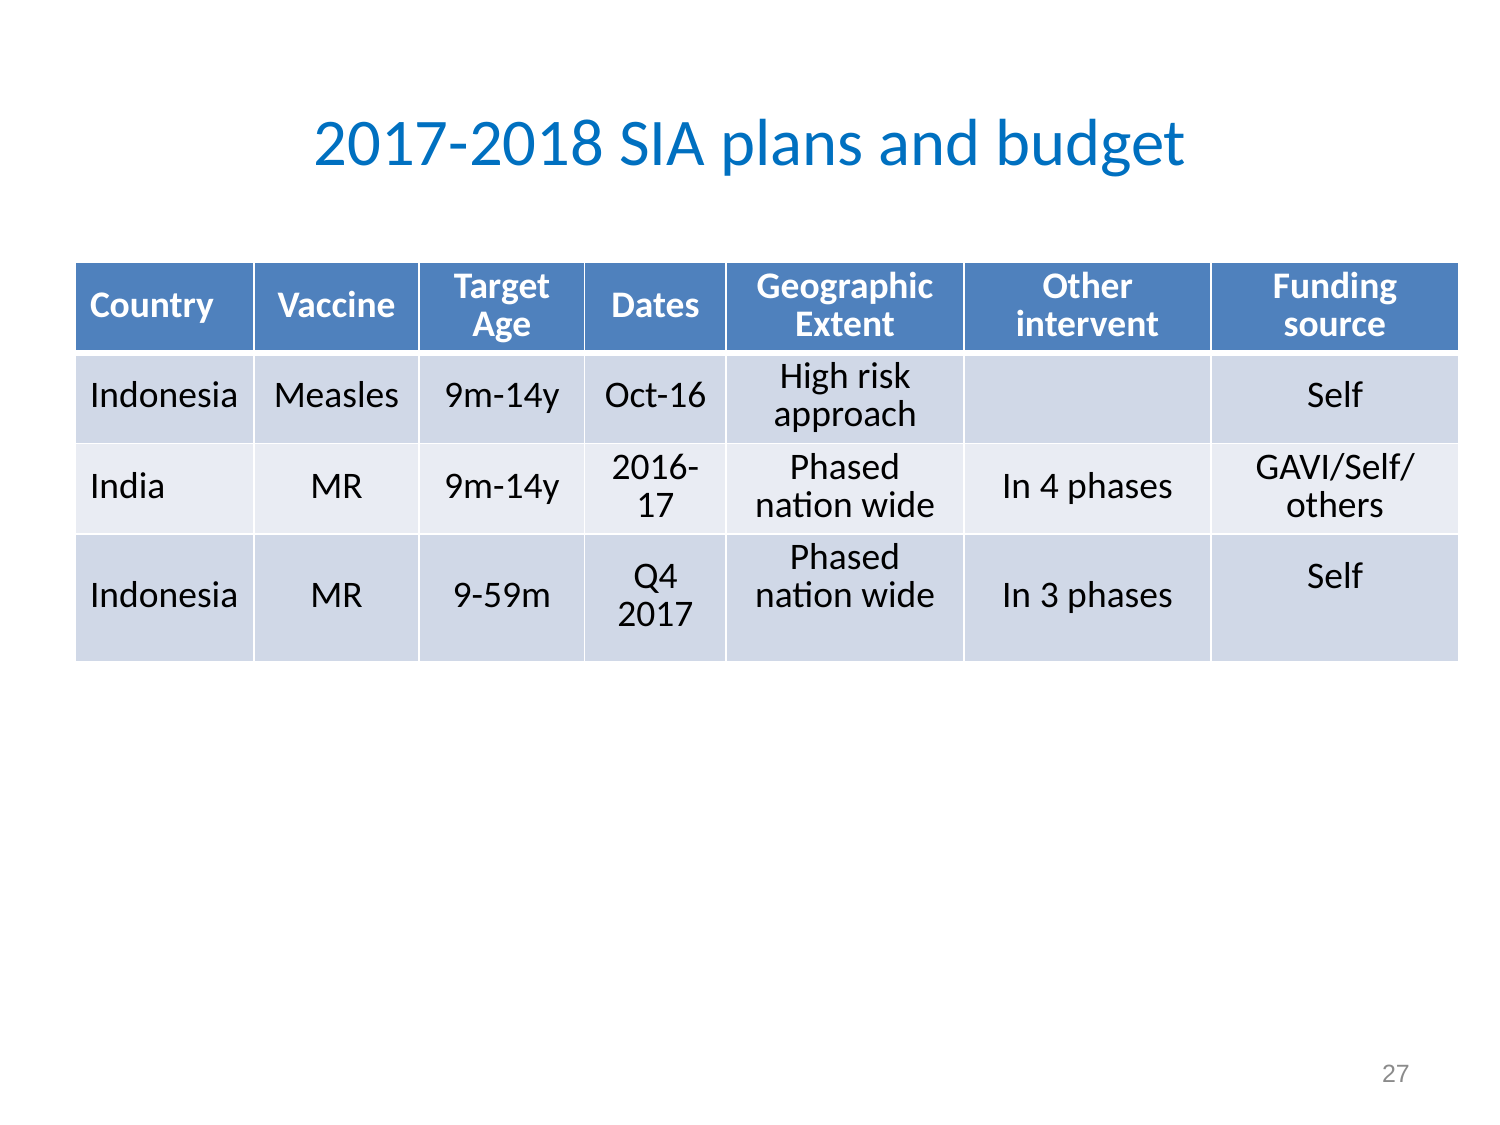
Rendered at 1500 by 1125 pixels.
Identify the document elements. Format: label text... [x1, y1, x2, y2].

table_cell Q4 2017 [585, 535, 725, 661]
table_header Geographic Extent [727, 263, 963, 350]
table_header Vaccine [255, 263, 418, 350]
table_cell In 3 phases [965, 535, 1210, 661]
table_cell 9-59m [420, 535, 584, 661]
table_cell GAVI/Self/others [1212, 444, 1458, 533]
table_header Country [76, 263, 253, 350]
table_cell Phased nation wide [727, 444, 963, 533]
slide_number 27 [1074, 1042, 1425, 1103]
table_header Target Age [420, 263, 584, 350]
table_cell High risk approach [727, 356, 963, 443]
table_cell Phased nation wide [727, 535, 963, 661]
table_cell In 4 phases [965, 444, 1210, 533]
table_cell Self [1212, 535, 1458, 661]
table_cell 9m-14y [420, 444, 584, 533]
table_cell Self [1212, 356, 1458, 443]
table_header Other intervent [965, 263, 1210, 350]
table_header Dates [585, 263, 725, 350]
table_cell MR [255, 444, 418, 533]
table_cell MR [255, 535, 418, 661]
table_cell Indonesia [76, 356, 253, 443]
table_cell India [76, 444, 253, 533]
table_cell 2016-17 [585, 444, 725, 533]
table_cell Oct-16 [585, 356, 725, 443]
table_cell Measles [255, 356, 418, 443]
table_cell [965, 356, 1210, 443]
title 2017-2018 SIA plans and budget [75, 45, 1425, 233]
table_cell 9m-14y [420, 356, 584, 443]
table_cell Indonesia [76, 535, 253, 661]
table_header Funding source [1212, 263, 1458, 350]
